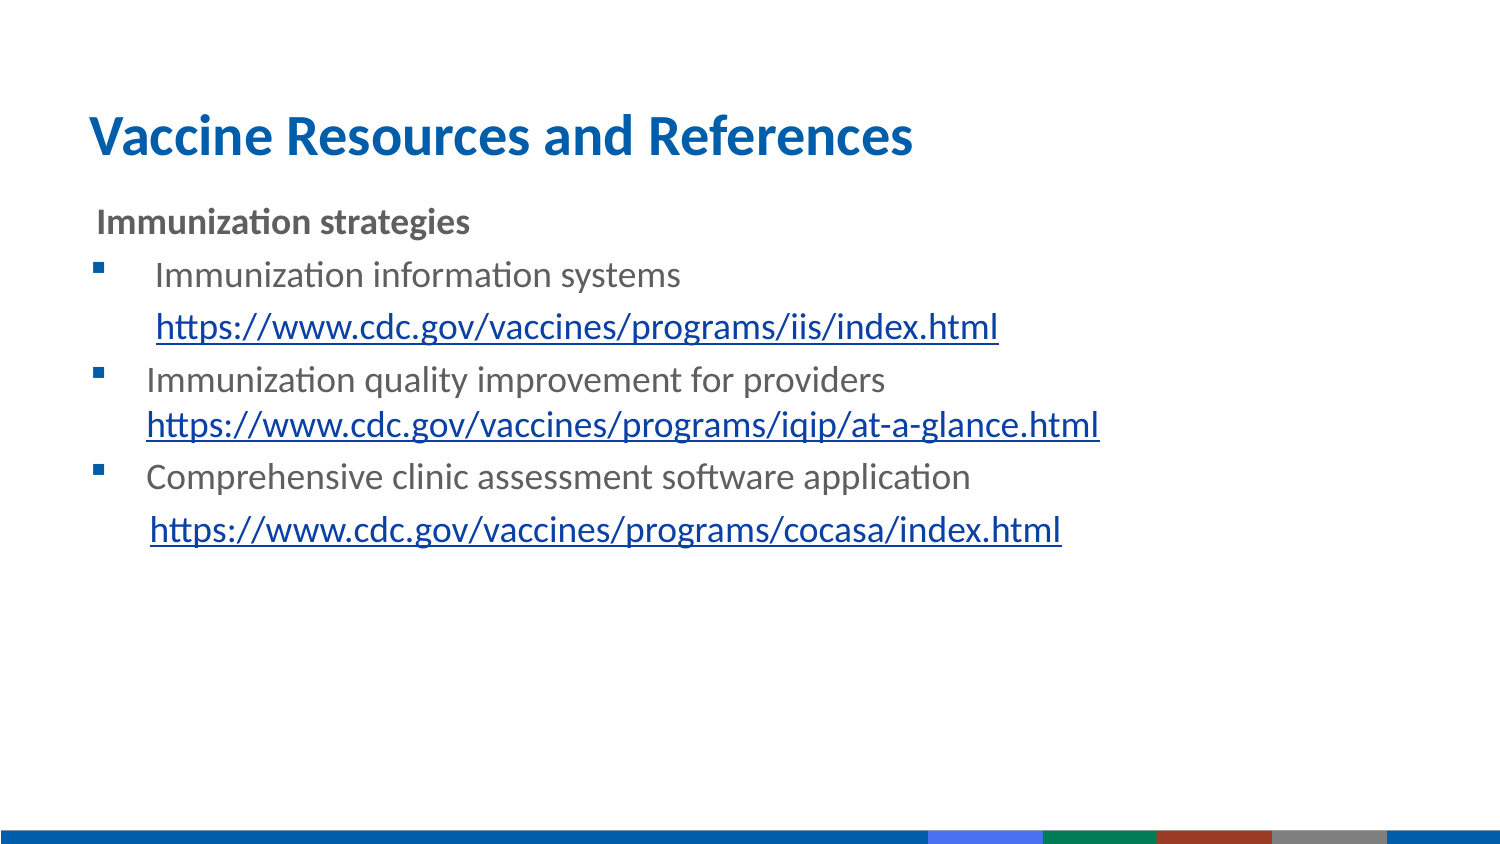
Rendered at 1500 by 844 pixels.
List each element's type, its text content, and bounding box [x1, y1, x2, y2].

title Vaccine Resources and References [75, 33, 1425, 175]
picture [1, 823, 1500, 844]
list Immunization strategies Immunization information systems https://www.cdc.gov/vaccines/programs/iis/index.html Immunization quality improvement for providers https://www.cdc.gov/vaccines/programs/iqip/at-a-glance.html Comprehensive clinic assessment software application https://www.cdc.gov/vaccines/programs/cocasa/index.html [75, 190, 1486, 739]
